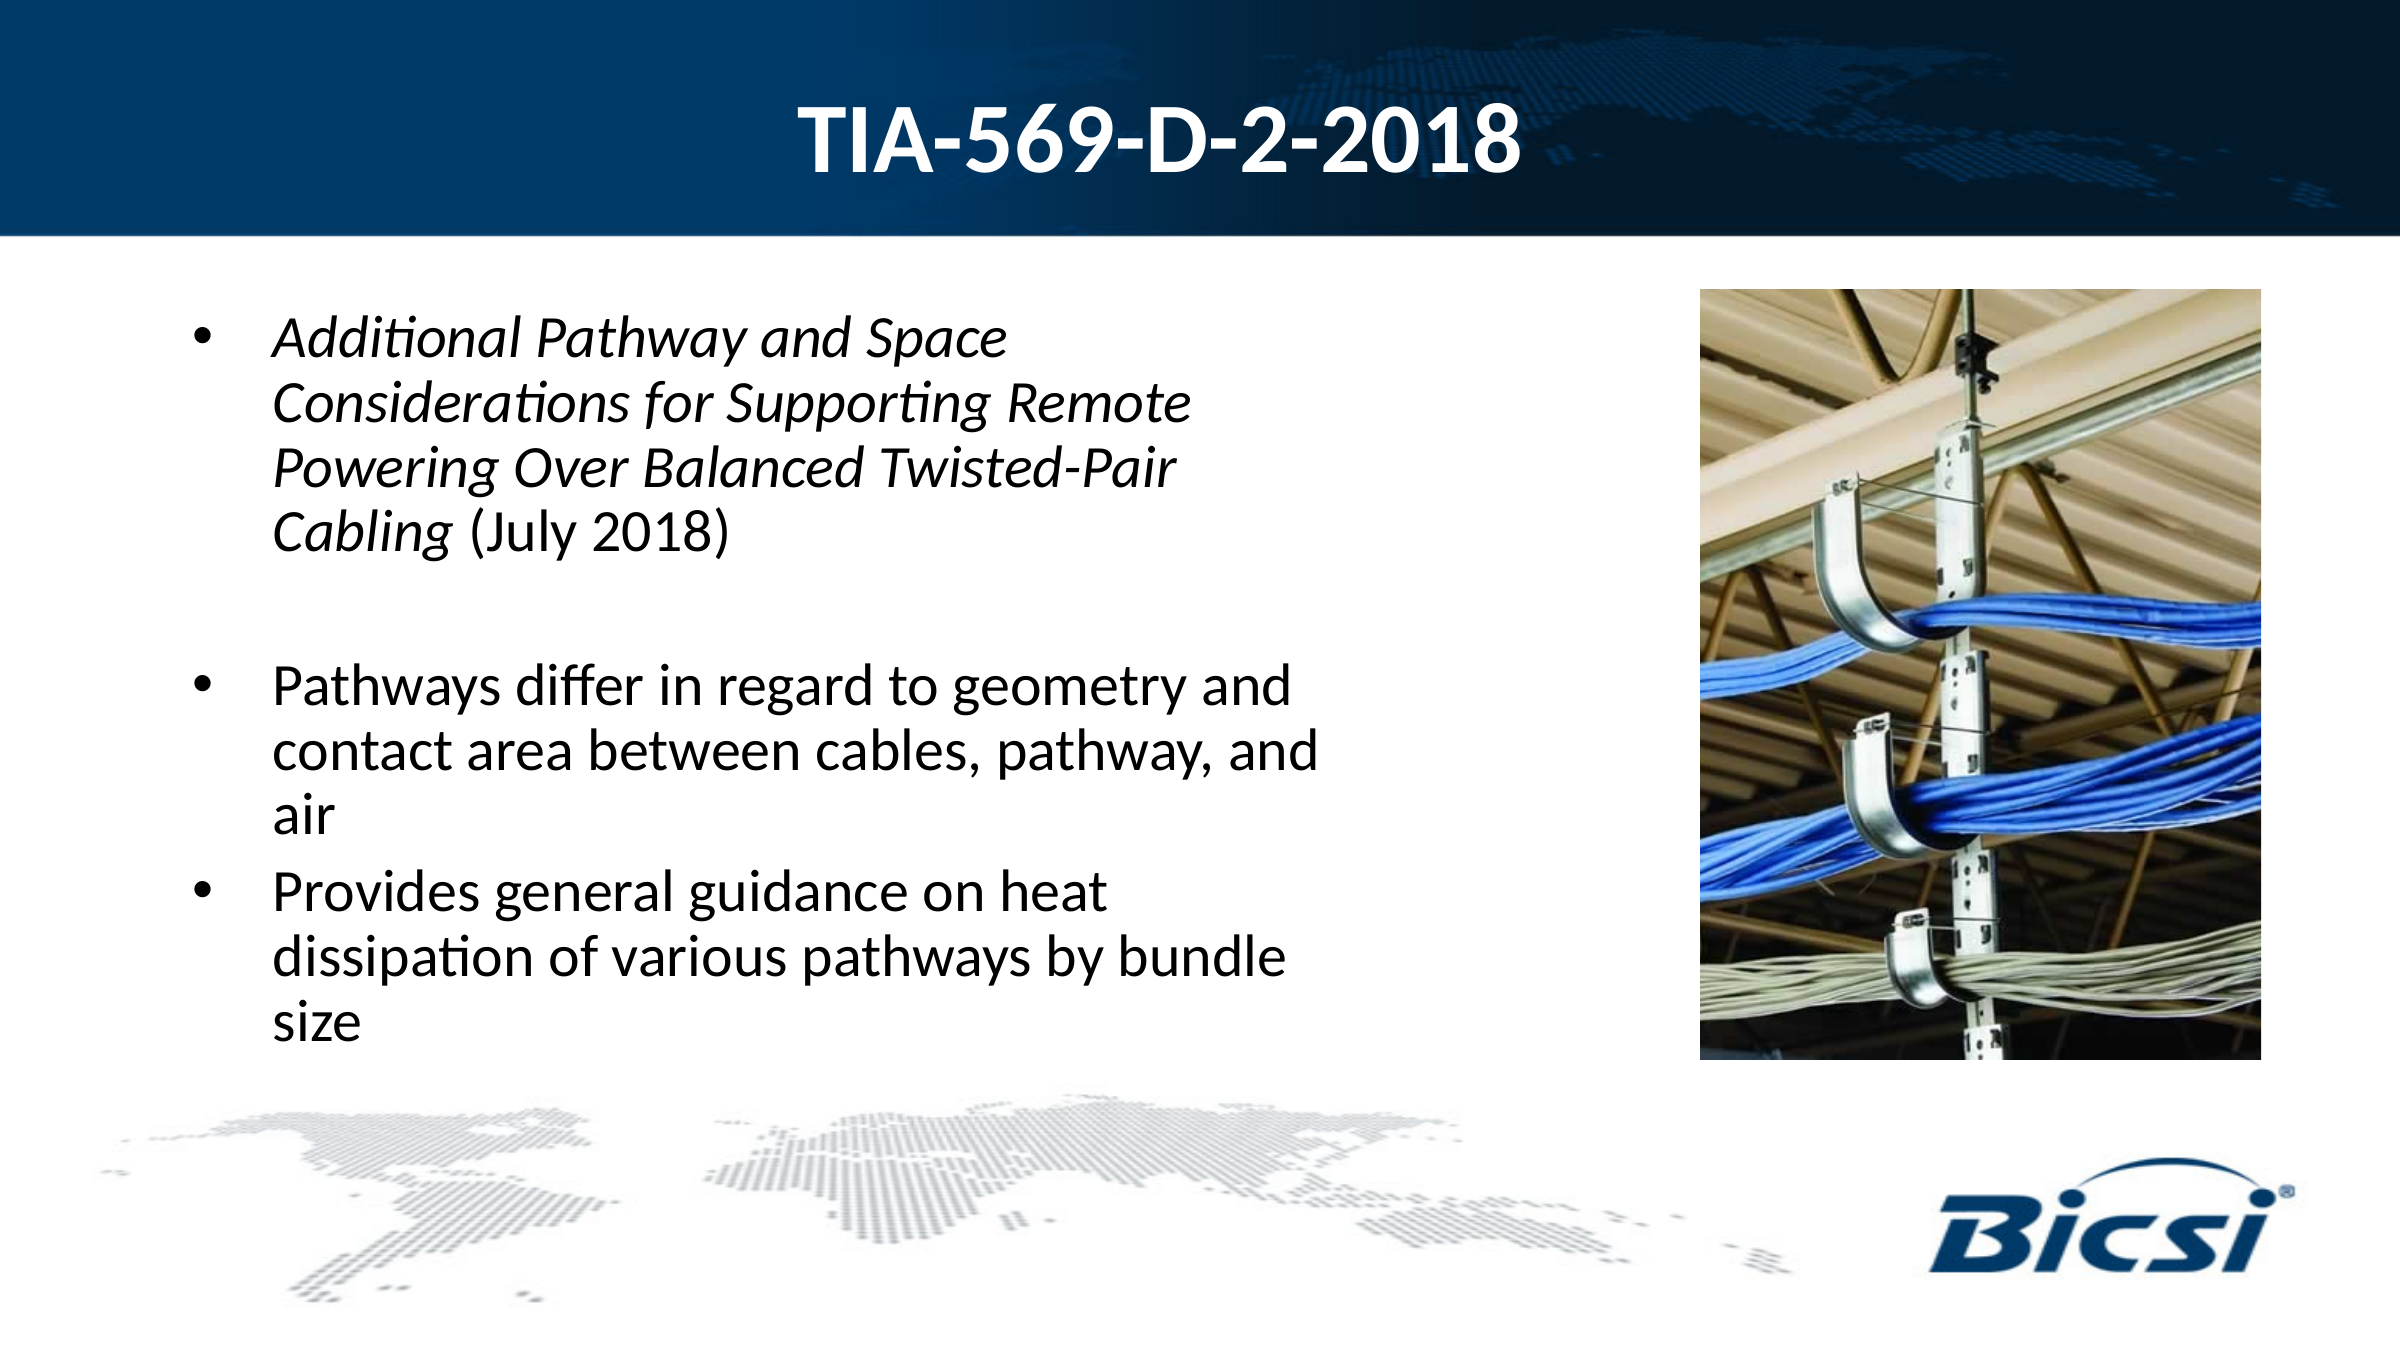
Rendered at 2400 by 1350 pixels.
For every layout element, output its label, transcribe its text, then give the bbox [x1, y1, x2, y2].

list Additional Pathway and Space Considerations for Supporting Remote Powering Over Balanced Twisted-Pair Cabling (July 2018) Pathways differ in regard to geometry and contact area between cables, pathway, and air Provides general guidance on heat dissipation of various pathways by bundle size [171, 294, 1393, 1129]
picture [0, 0, 2400, 1350]
title TIA-569-D-2-2018 [549, 0, 1772, 265]
